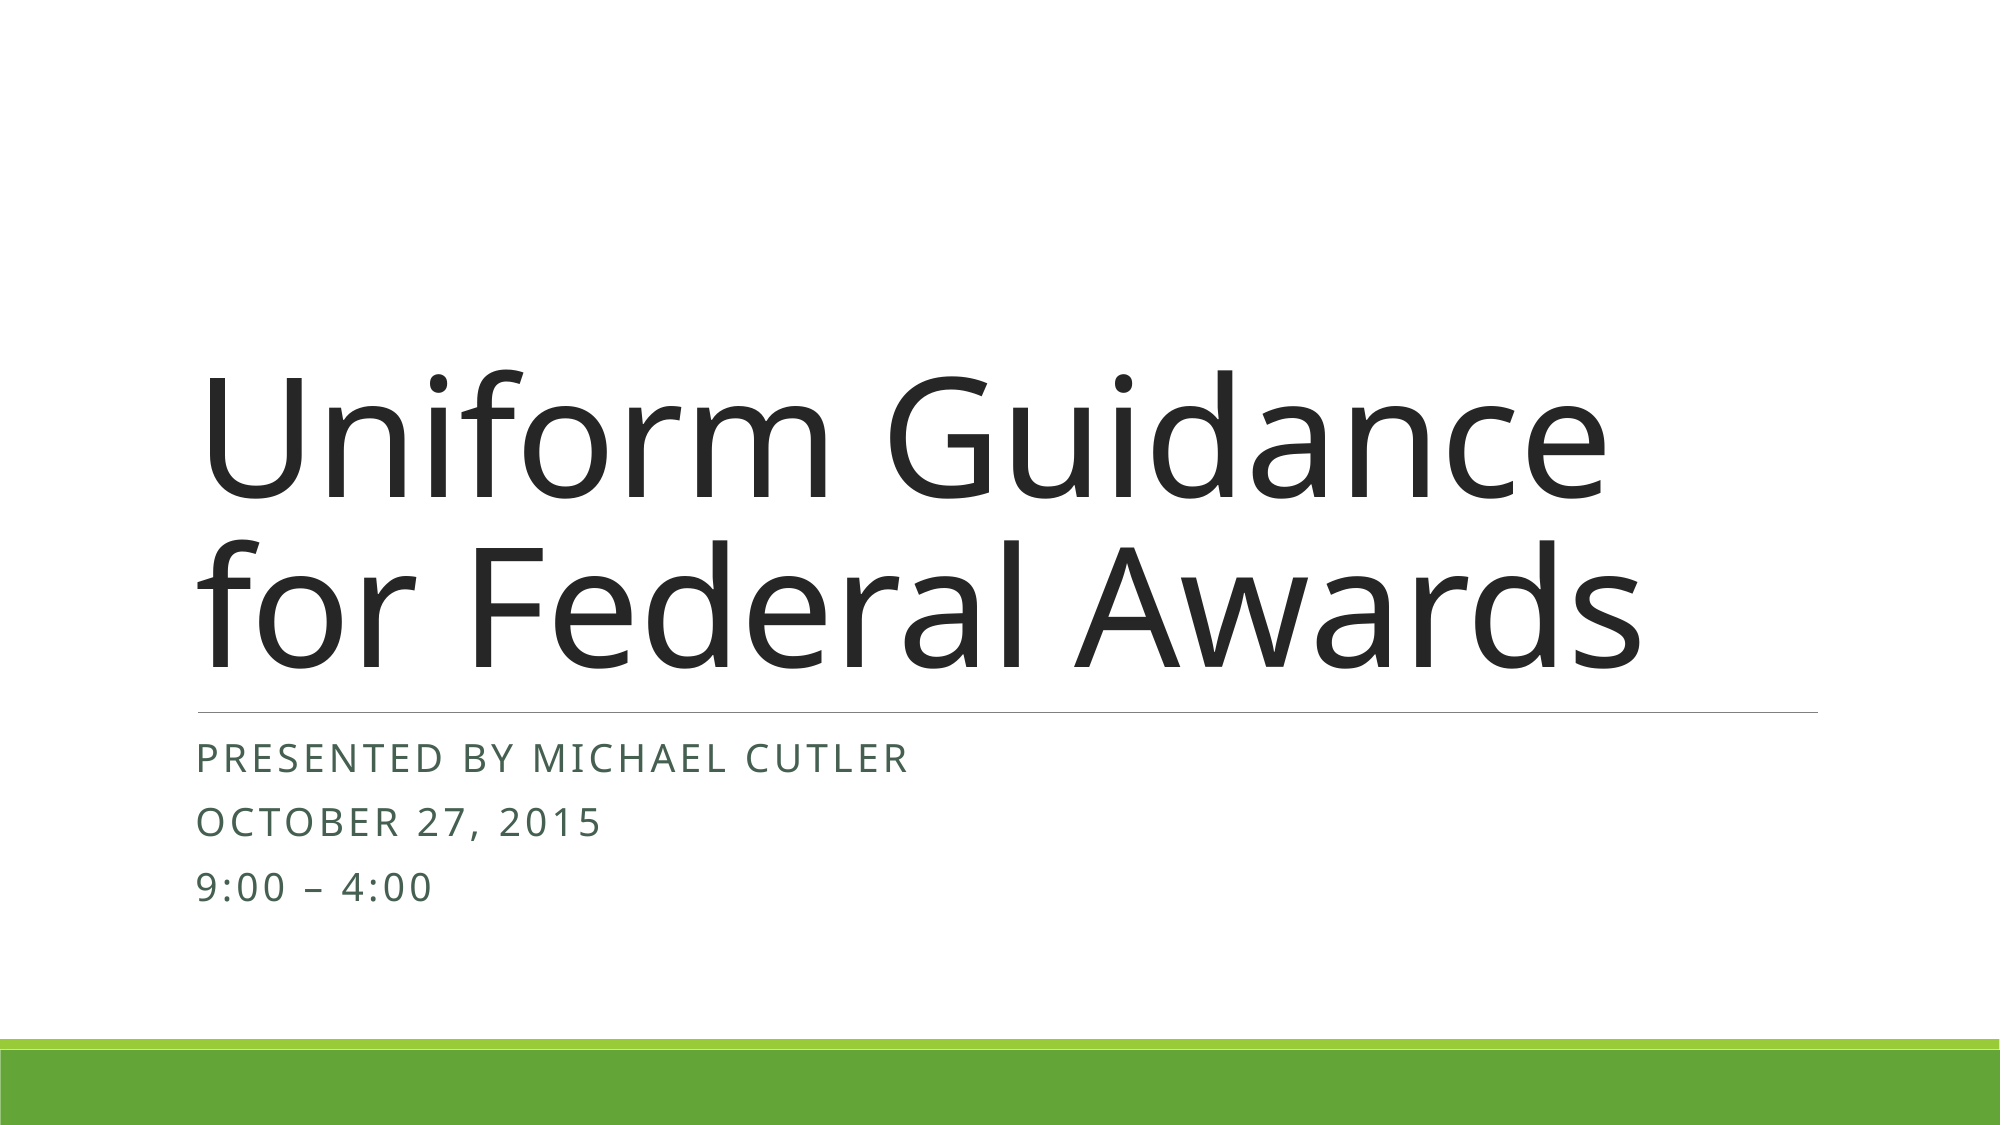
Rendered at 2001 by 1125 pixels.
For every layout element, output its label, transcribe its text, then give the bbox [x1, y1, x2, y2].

title Uniform Guidance for Federal Awards [180, 124, 1830, 710]
subtitle Presented by Michael Cutler October 27, 2015 9:00 – 4:00 [180, 730, 1831, 919]
